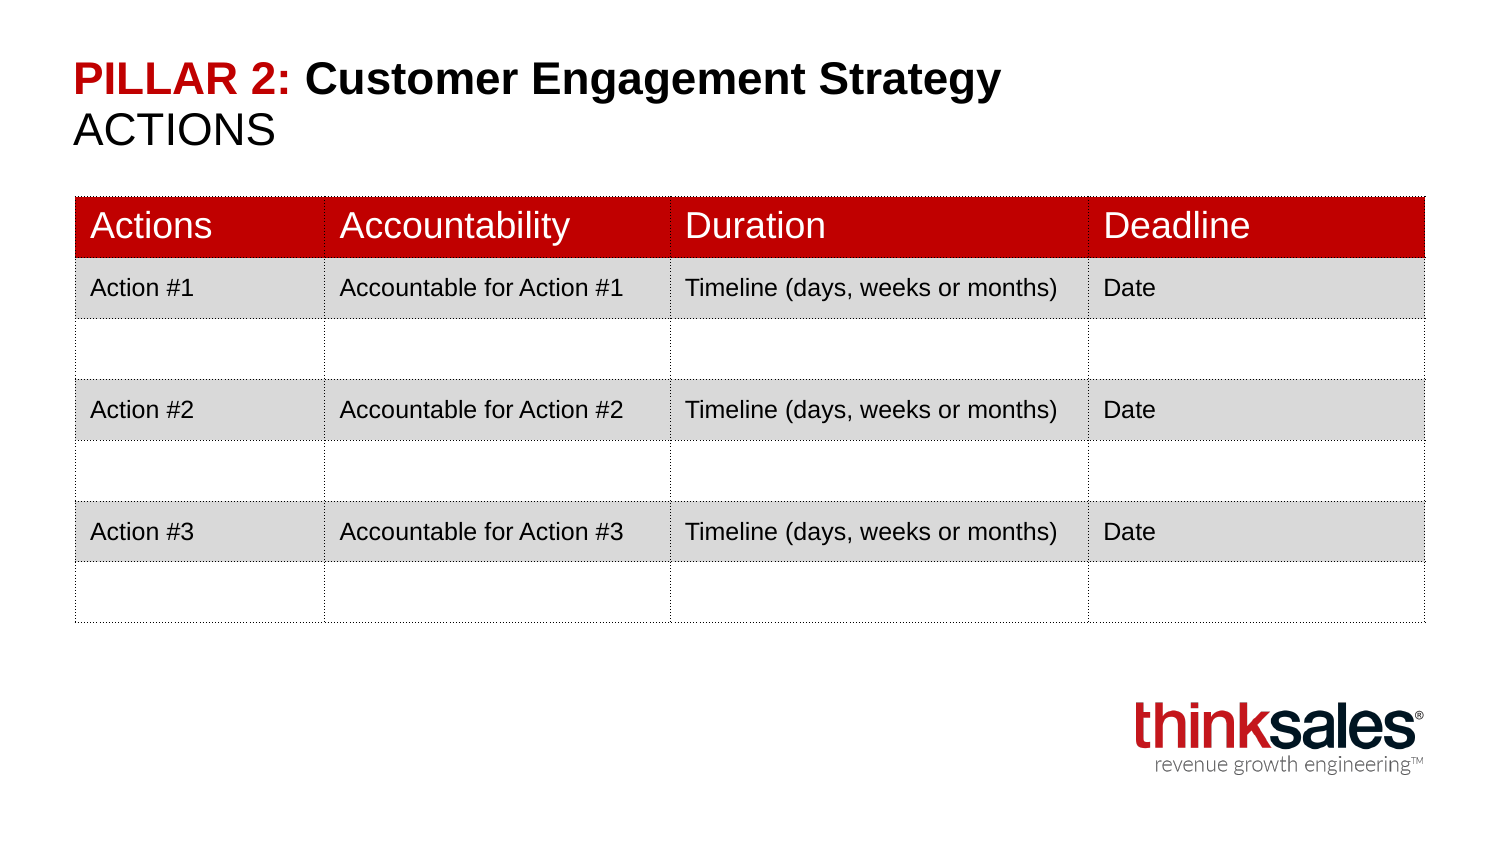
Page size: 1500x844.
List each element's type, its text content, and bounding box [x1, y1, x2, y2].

table_cell Accountable for Action #2 [325, 379, 670, 440]
table_cell [75, 319, 325, 379]
table_cell [670, 319, 1088, 379]
table_cell Date [1088, 379, 1425, 440]
table_header Accountability [325, 197, 670, 258]
table_cell Accountable for Action #1 [325, 258, 670, 319]
table_cell [670, 440, 1088, 501]
table_cell Action #1 [75, 258, 325, 319]
table_cell Date [1088, 258, 1425, 319]
table_header Actions [75, 197, 325, 258]
picture [1135, 701, 1425, 777]
table_cell [325, 319, 670, 379]
table_cell Action #3 [75, 501, 325, 562]
table_cell [325, 562, 670, 623]
table_cell [670, 562, 1088, 623]
table_cell [325, 440, 670, 501]
table_header Duration [670, 197, 1088, 258]
table_cell Date [1088, 501, 1425, 562]
table_cell Timeline (days, weeks or months) [670, 258, 1088, 319]
table_header Deadline [1088, 197, 1425, 258]
table_cell Accountable for Action #3 [325, 501, 670, 562]
title PILLAR 2: Customer Engagement Strategy ACTIONS [58, 33, 1409, 175]
table_cell [1088, 440, 1425, 501]
table_cell [1088, 562, 1425, 623]
table_cell [75, 440, 325, 501]
table_cell [75, 562, 325, 623]
table_cell [1088, 319, 1425, 379]
table_cell Timeline (days, weeks or months) [670, 379, 1088, 440]
table_cell Timeline (days, weeks or months) [670, 501, 1088, 562]
table_cell Action #2 [75, 379, 325, 440]
